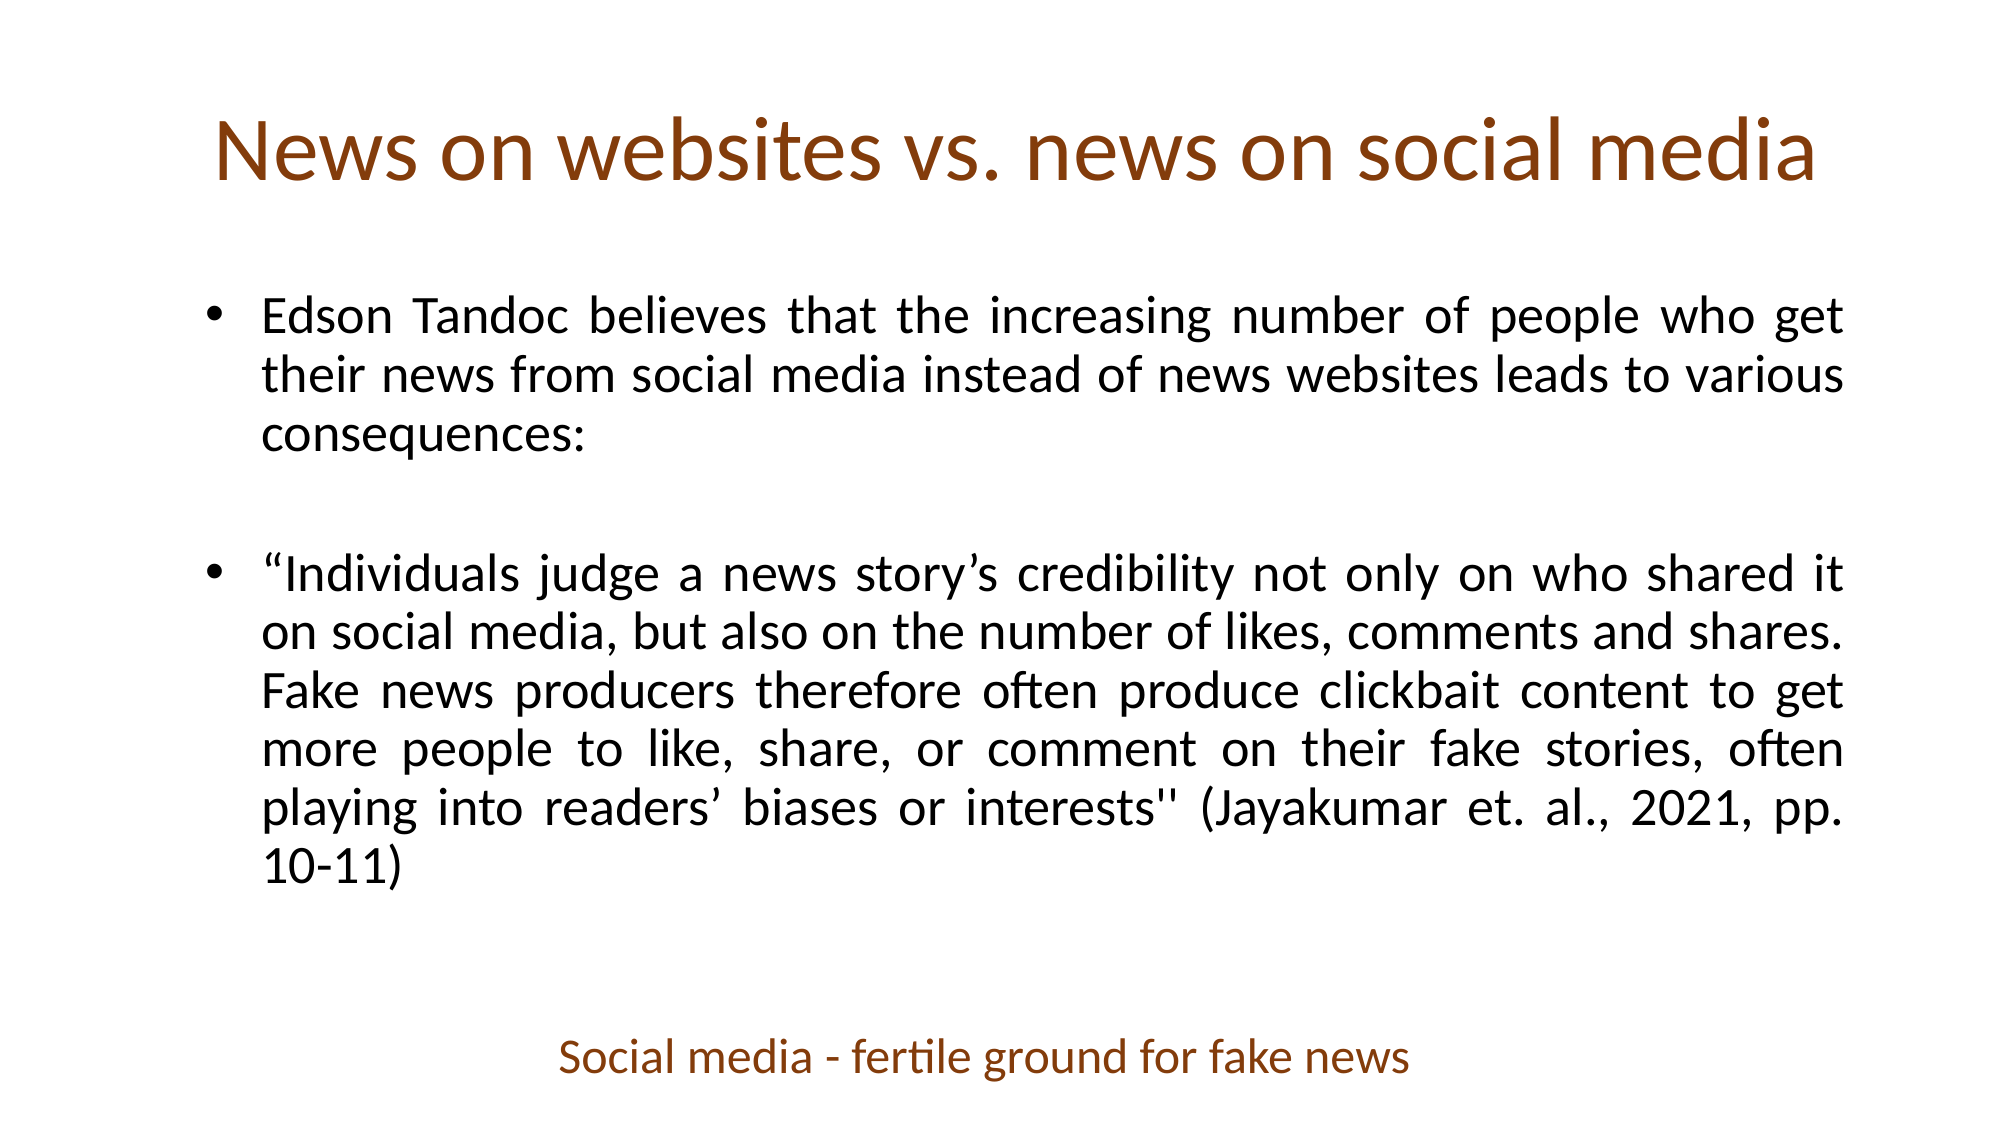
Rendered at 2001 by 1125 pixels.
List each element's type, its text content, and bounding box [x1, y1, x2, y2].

text_box News on websites vs. news on social media [137, 75, 1898, 226]
list Edson Tandoc believes that the increasing number of people who get their news from social media instead of news websites leads to various consequences: “Individuals judge a news story’s credibility not only on who shared it on social media, but also on the number of likes, comments and shares. Fake news producers therefore often produce clickbait content to get more people to like, share, or comment on their fake stories, often playing into readers’ biases or interests'' (Jayakumar et. al., 2021, pp. 10-11) [171, 279, 1863, 1019]
text_box Social media - fertile ground for fake news [137, 989, 1843, 1125]
